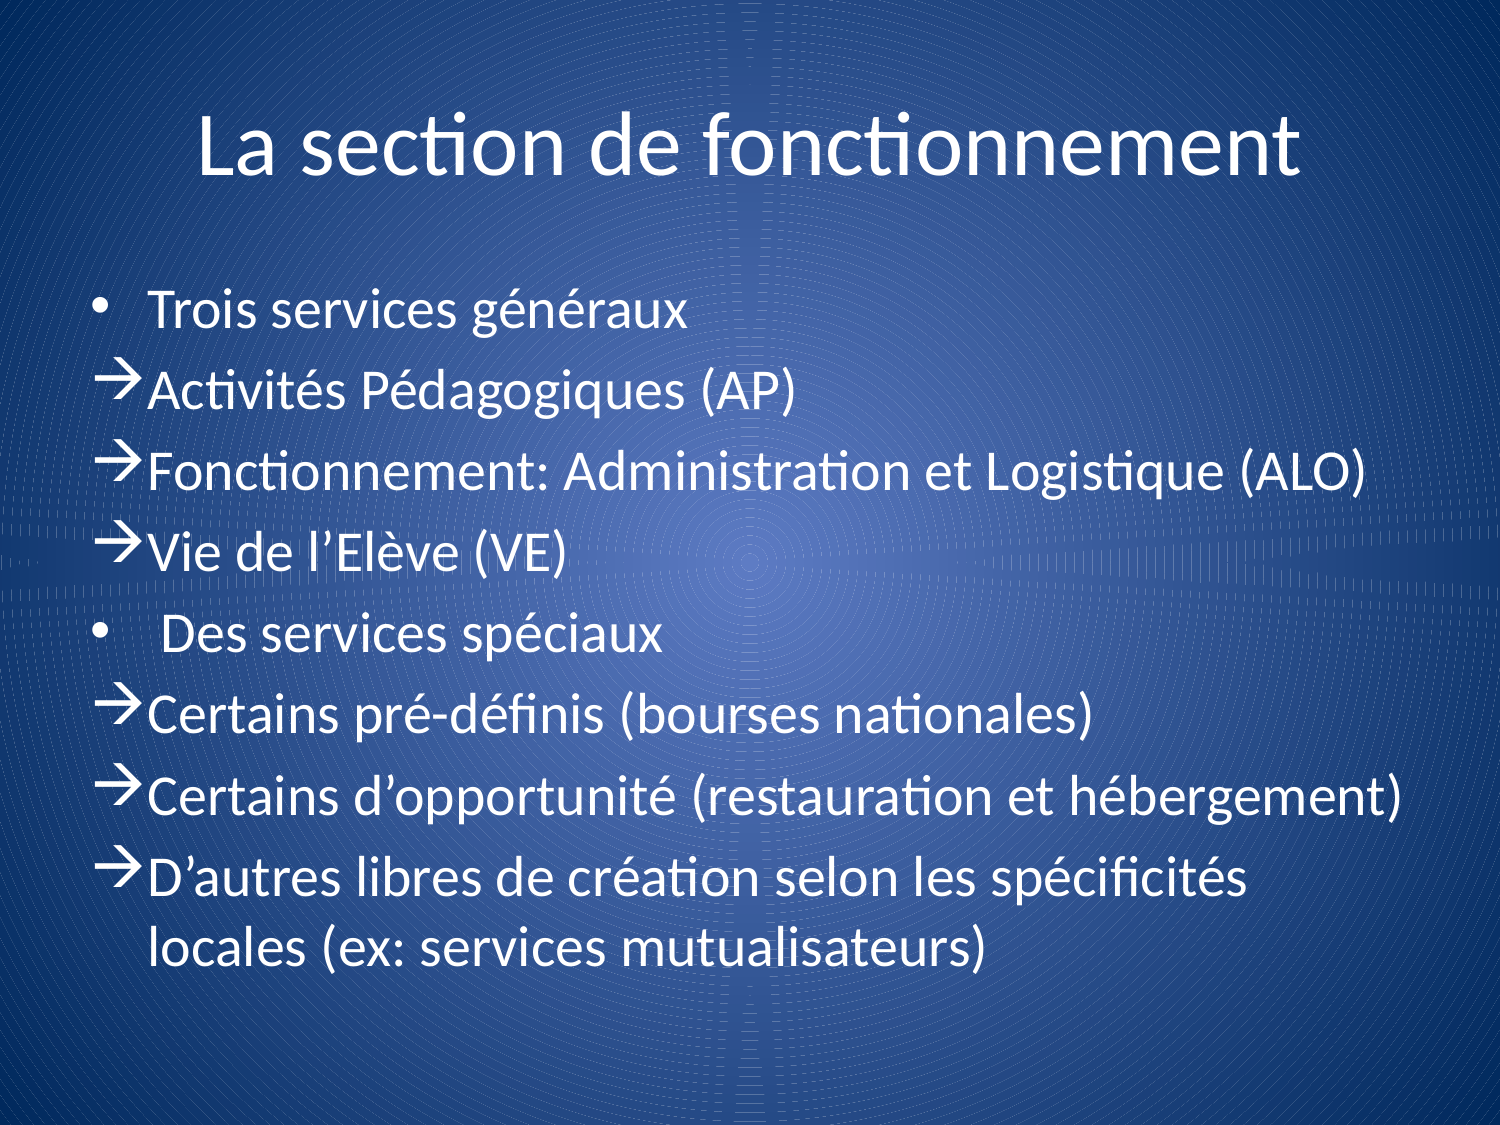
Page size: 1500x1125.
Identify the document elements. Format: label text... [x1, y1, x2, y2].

list Trois services généraux Activités Pédagogiques (AP) Fonctionnement: Administration et Logistique (ALO) Vie de l’Elève (VE) Des services spéciaux Certains pré-définis (bourses nationales) Certains d’opportunité (restauration et hébergement) D’autres libres de création selon les spécificités locales (ex: services mutualisateurs) [75, 262, 1425, 1005]
title La section de fonctionnement [75, 45, 1425, 233]
